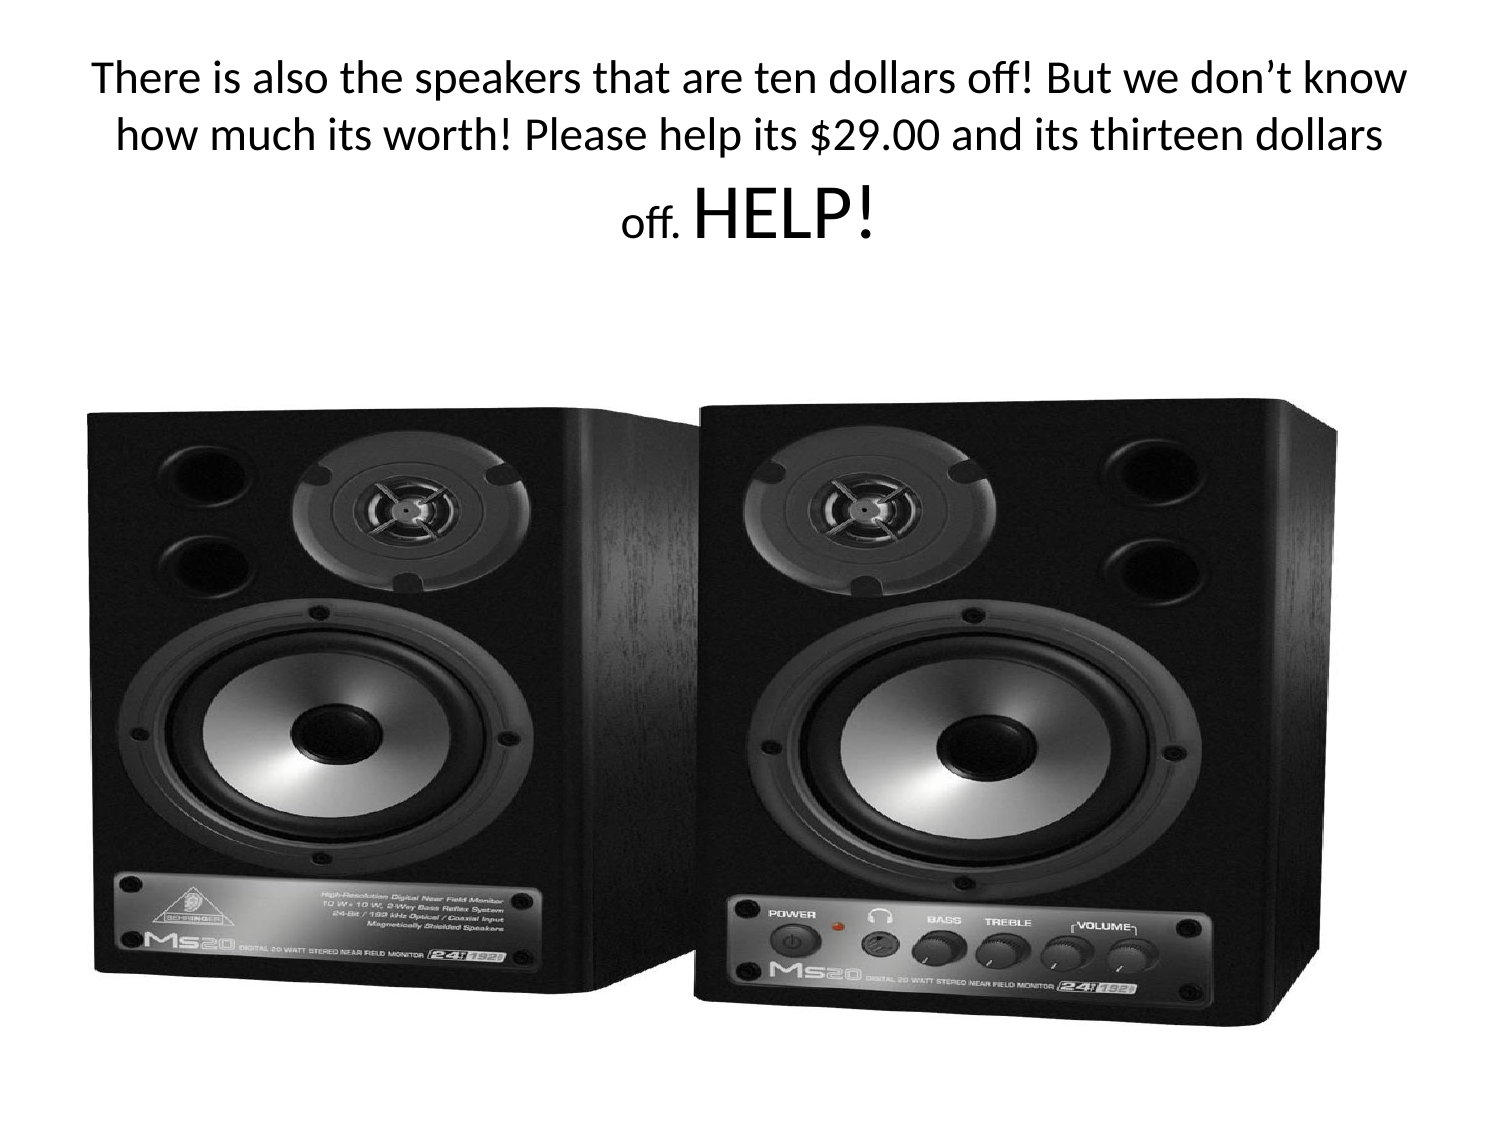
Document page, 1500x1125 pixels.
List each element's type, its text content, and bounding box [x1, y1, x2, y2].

title There is also the speakers that are ten dollars off! But we don’t know how much its worth! Please help its $29.00 and its thirteen dollars off. HELP! [75, 37, 1425, 263]
picture [87, 299, 1338, 1125]
